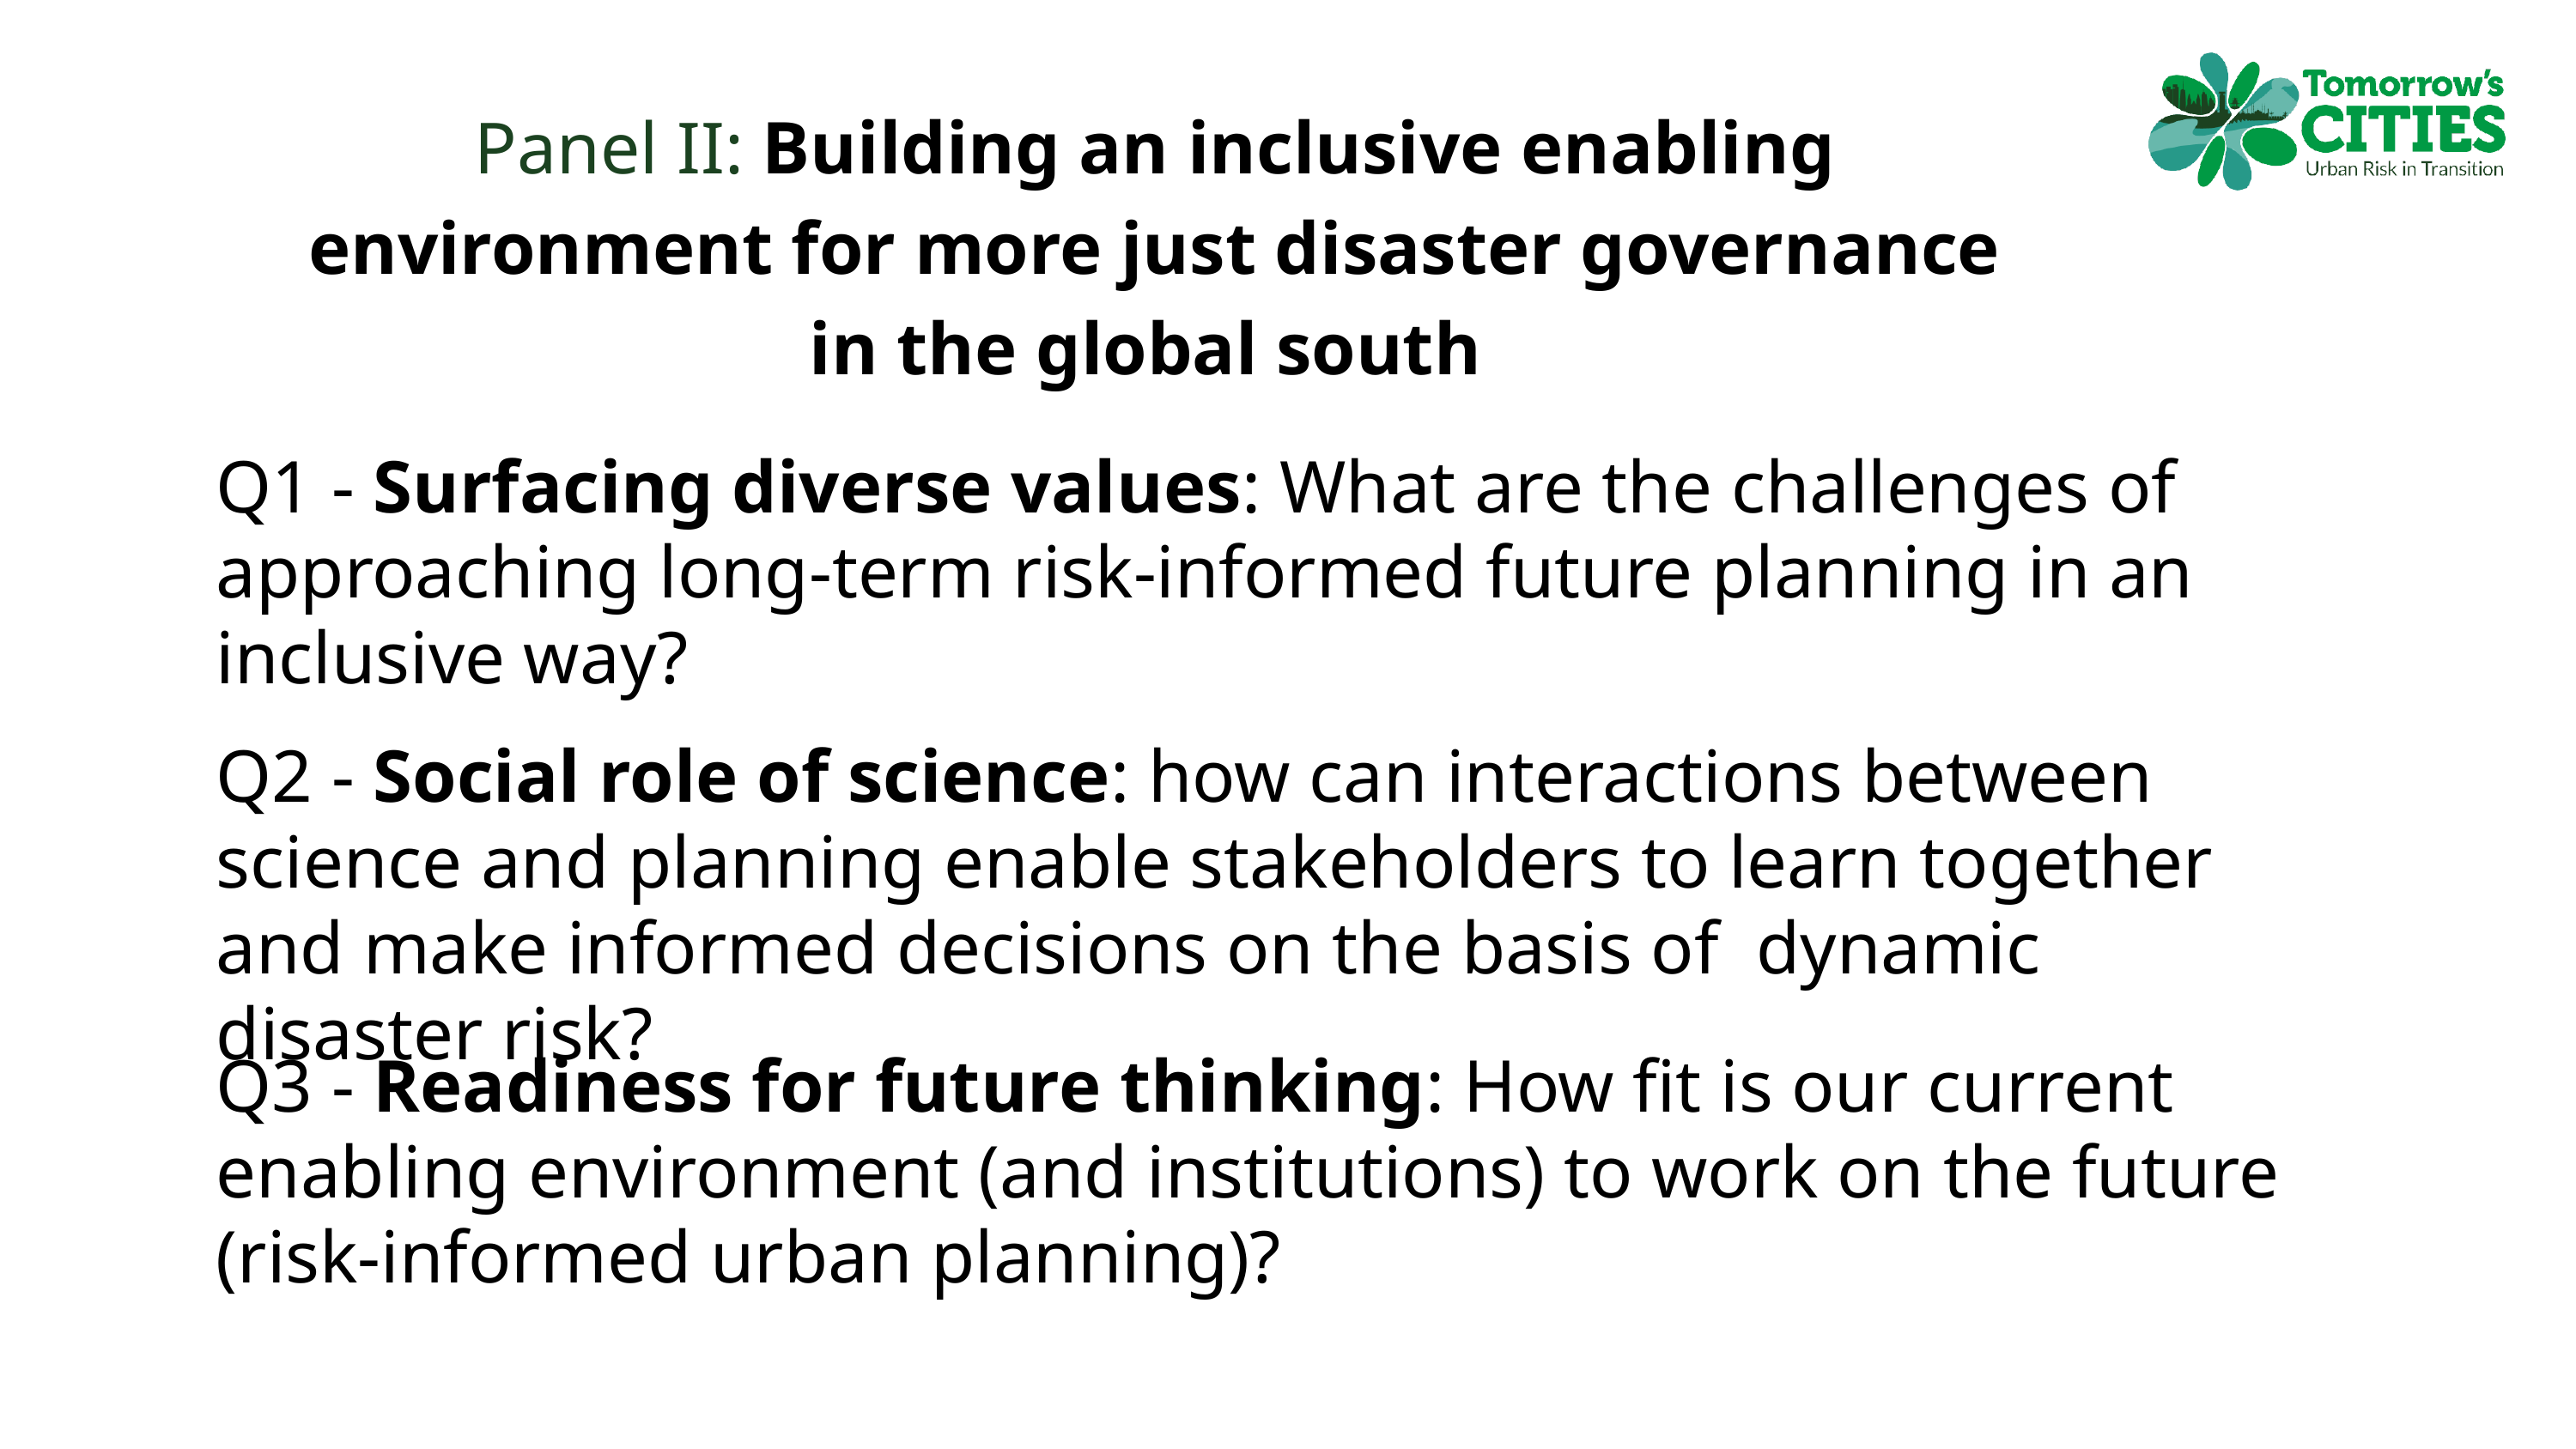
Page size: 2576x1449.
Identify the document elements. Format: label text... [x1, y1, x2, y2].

text_box Q1 - Surfacing diverse values: What are the challenges of approaching long-term risk-informed future planning in an inclusive way? [204, 434, 2330, 705]
text_box Q3 - Readiness for future thinking: How fit is our current enabling environment (and institutions) to work on the future (risk-informed urban planning)? [204, 1034, 2330, 1304]
text_box Q2 - Social role of science: how can interactions between science and planning enable stakeholders to learn together and make informed decisions on the basis of dynamic disaster risk? [204, 724, 2330, 1034]
text_box [2146, 49, 2512, 193]
text_box Panel II: Building an inclusive enabling environment for more just disaster governance in the global south [274, 88, 2037, 389]
